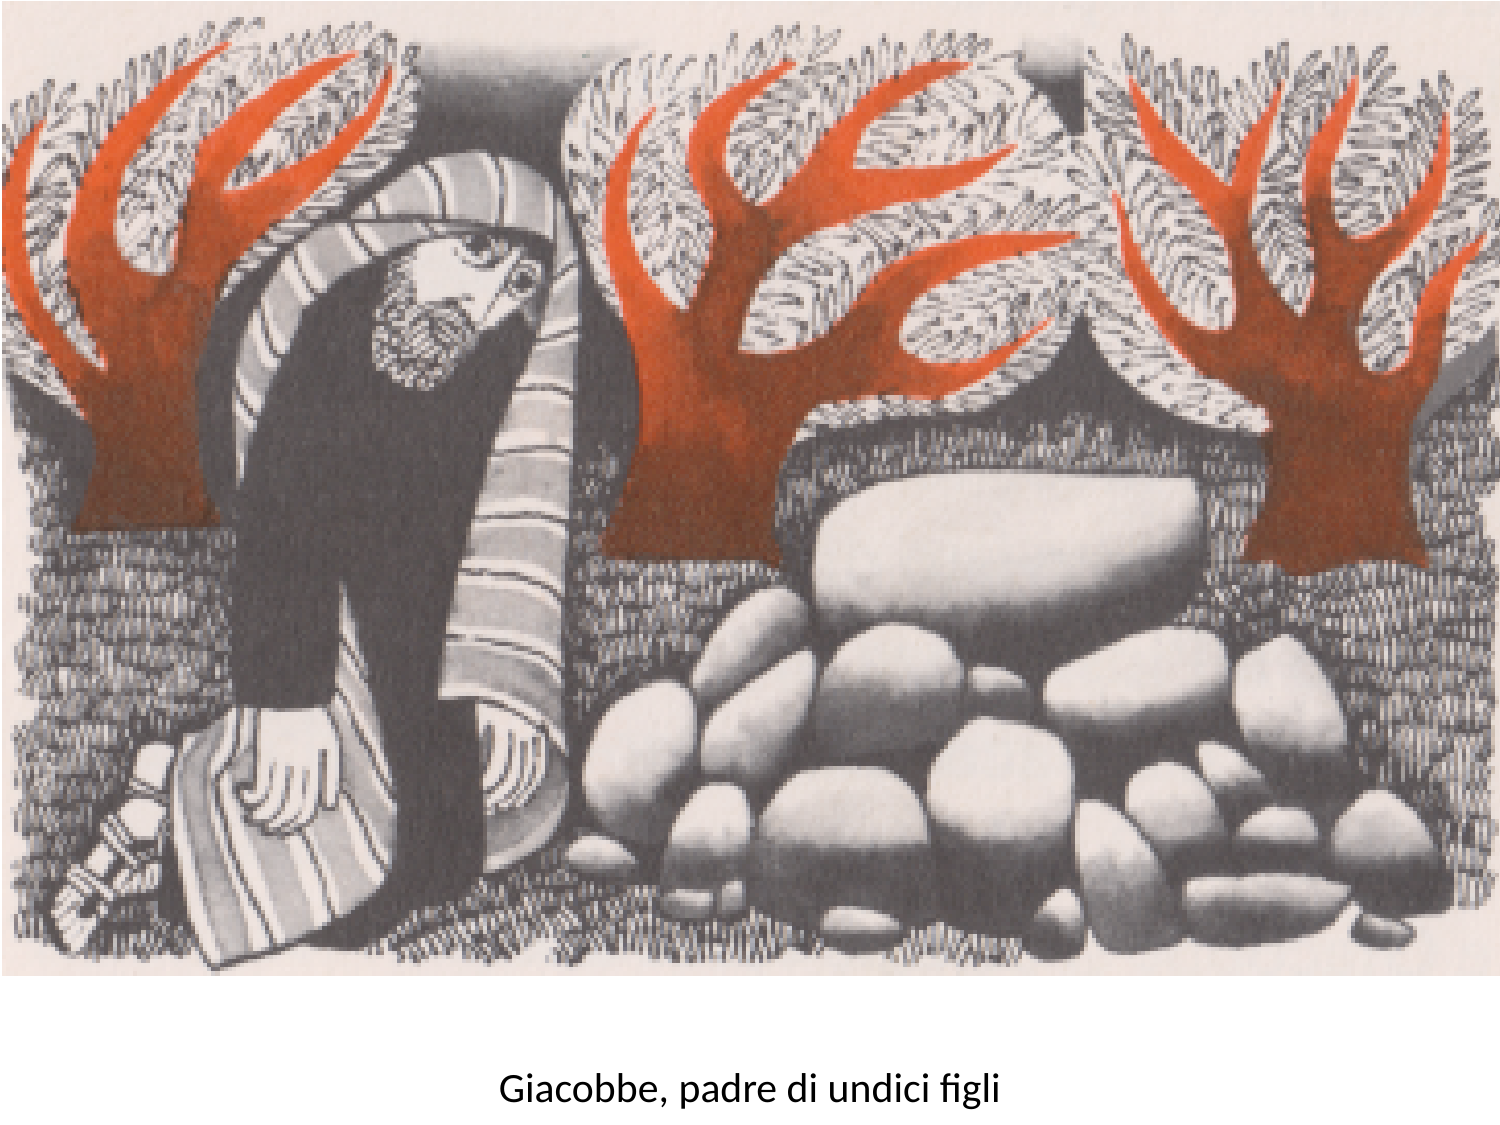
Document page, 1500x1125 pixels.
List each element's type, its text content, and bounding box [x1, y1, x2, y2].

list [2, 1, 1500, 977]
title Giacobbe, padre di undici figli [75, 1046, 1425, 1125]
